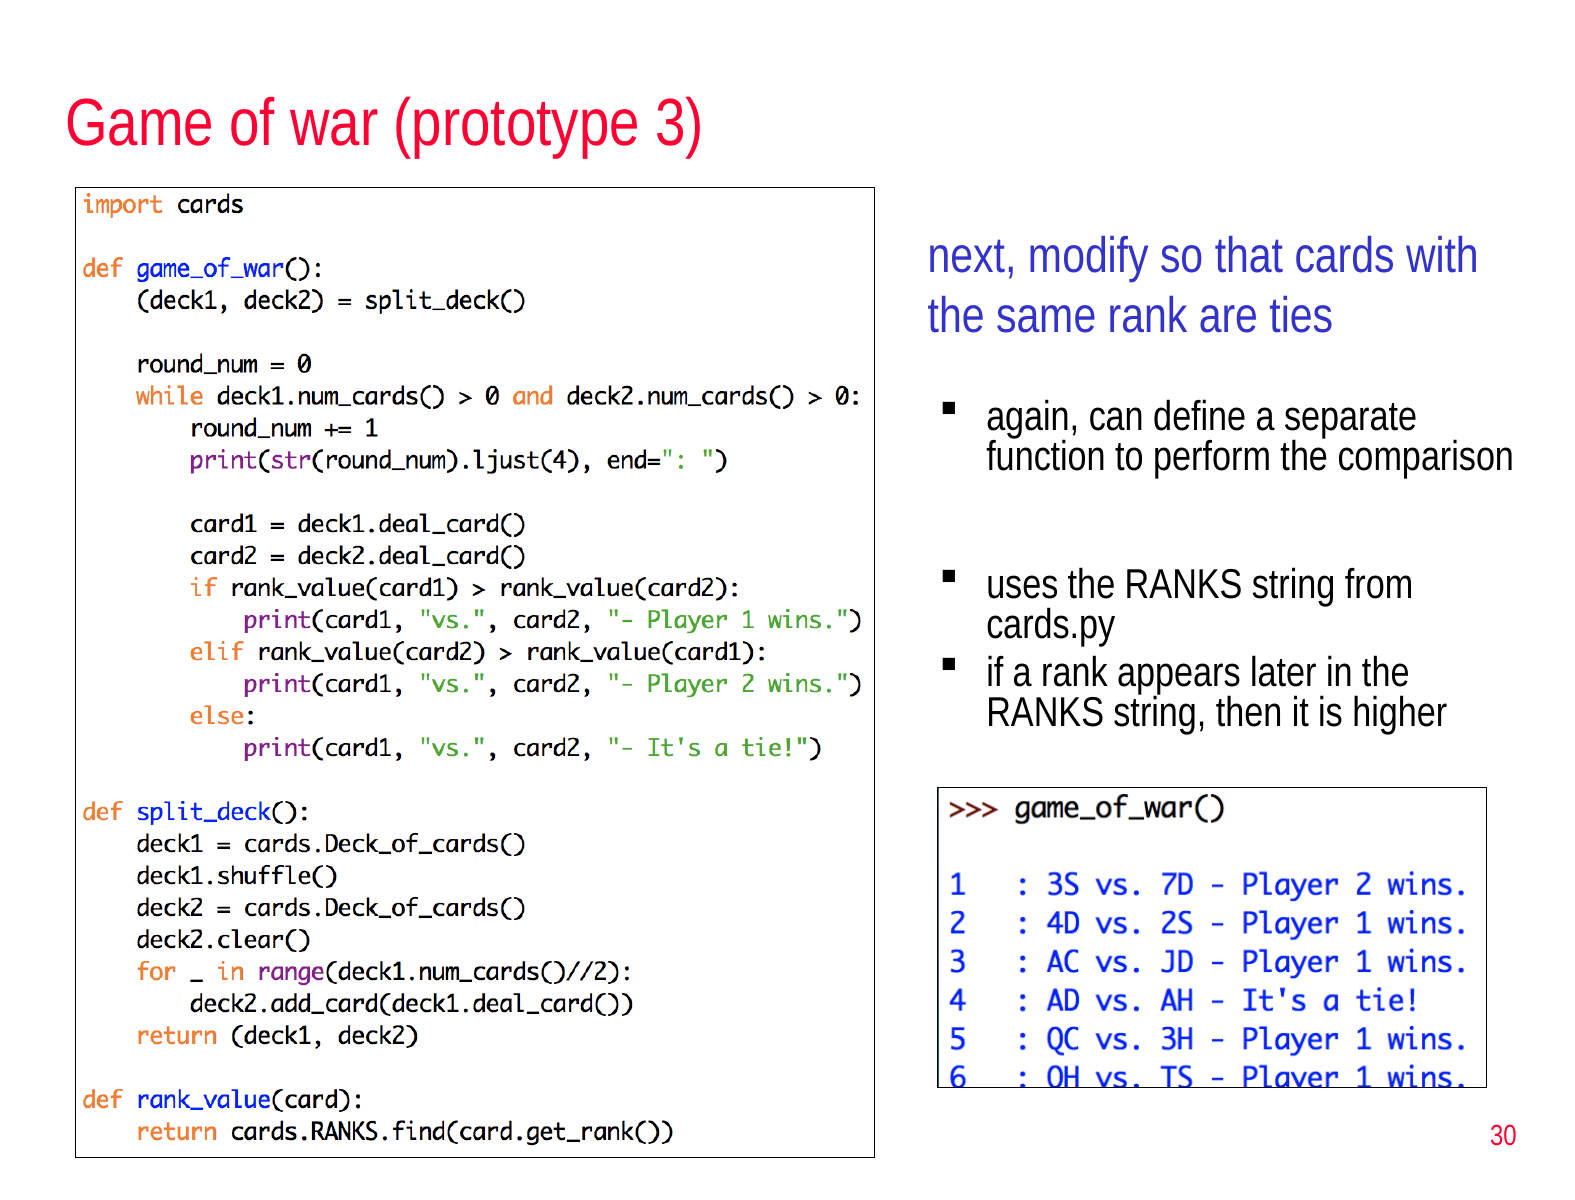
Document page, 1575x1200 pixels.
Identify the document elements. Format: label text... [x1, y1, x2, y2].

slide_number 30 [1203, 1092, 1532, 1174]
title Game of war (prototype 3) [50, 62, 1538, 175]
list next, modify so that cards with the same rank are ties again, can define a separate function to perform the comparison uses the RANKS string from cards.py if a rank appears later in the RANKS string, then it is higher [912, 214, 1538, 788]
picture [937, 787, 1487, 1088]
picture [74, 187, 876, 1158]
